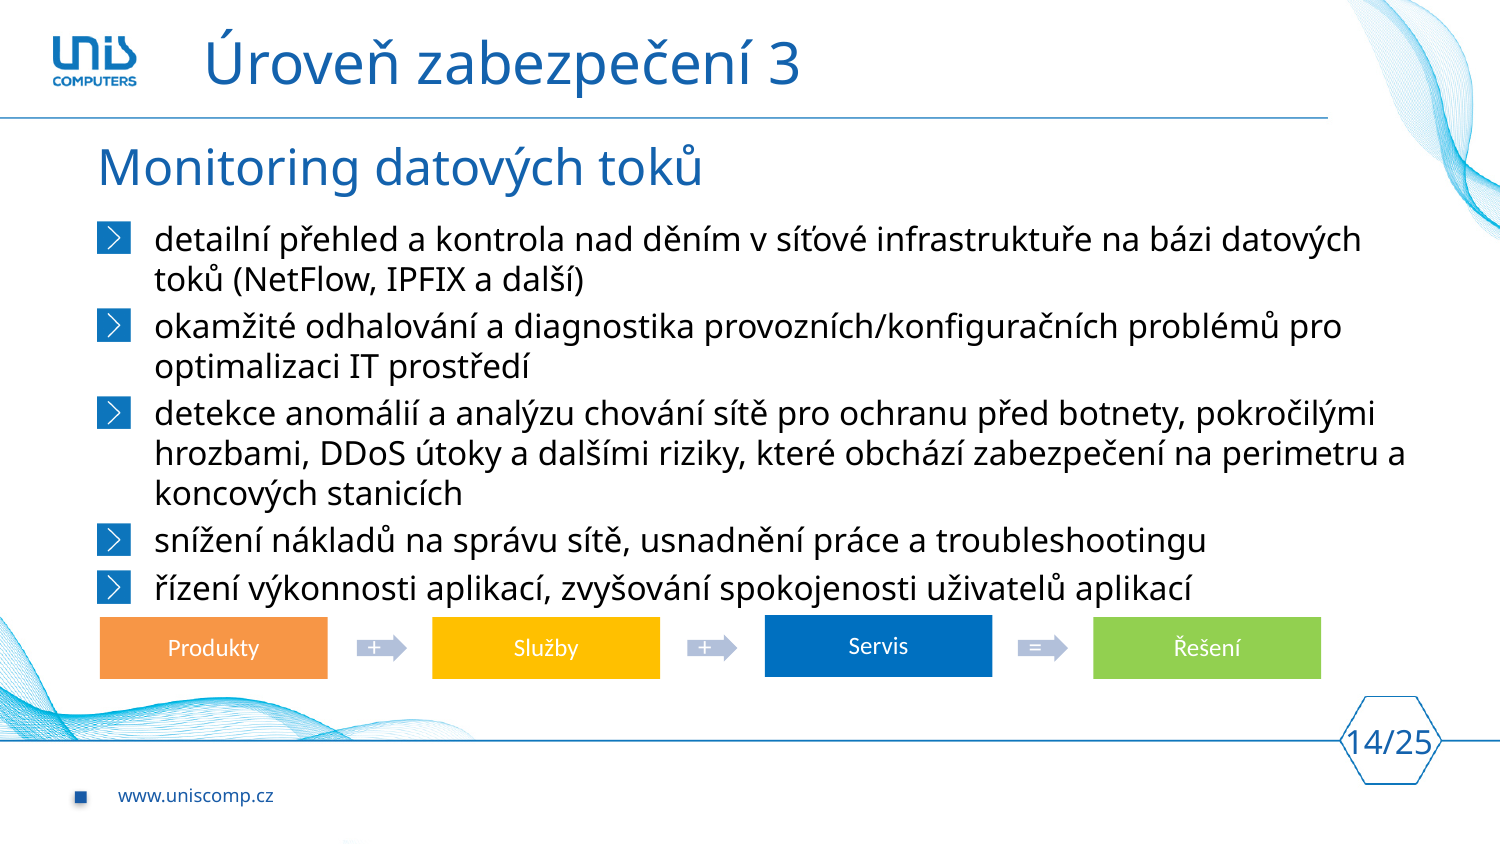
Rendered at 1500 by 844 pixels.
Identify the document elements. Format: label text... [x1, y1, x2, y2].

text_box 14/25 [1328, 723, 1449, 758]
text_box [50, 776, 342, 815]
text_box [99, 614, 1322, 680]
list Monitoring datových toků detailní přehled a kontrola nad děním v síťové infrastruktuře na bázi datových toků (NetFlow, IPFIX a další) okamžité odhalování a diagnostika provozních/konfiguračních problémů pro optimalizaci IT prostředí detekce anomálií a analýzu chování sítě pro ochranu před botnety, pokročilými hrozbami, DDoS útoky a dalšími riziky, které obchází zabezpečení na perimetru a koncových stanicích snížení nákladů na správu sítě, usnadnění práce a troubleshootingu řízení výkonnosti aplikací, zvyšování spokojenosti uživatelů aplikací [82, 127, 1433, 611]
title Úroveň zabezpečení 3 [188, 19, 1362, 104]
picture [0, 0, 1500, 844]
